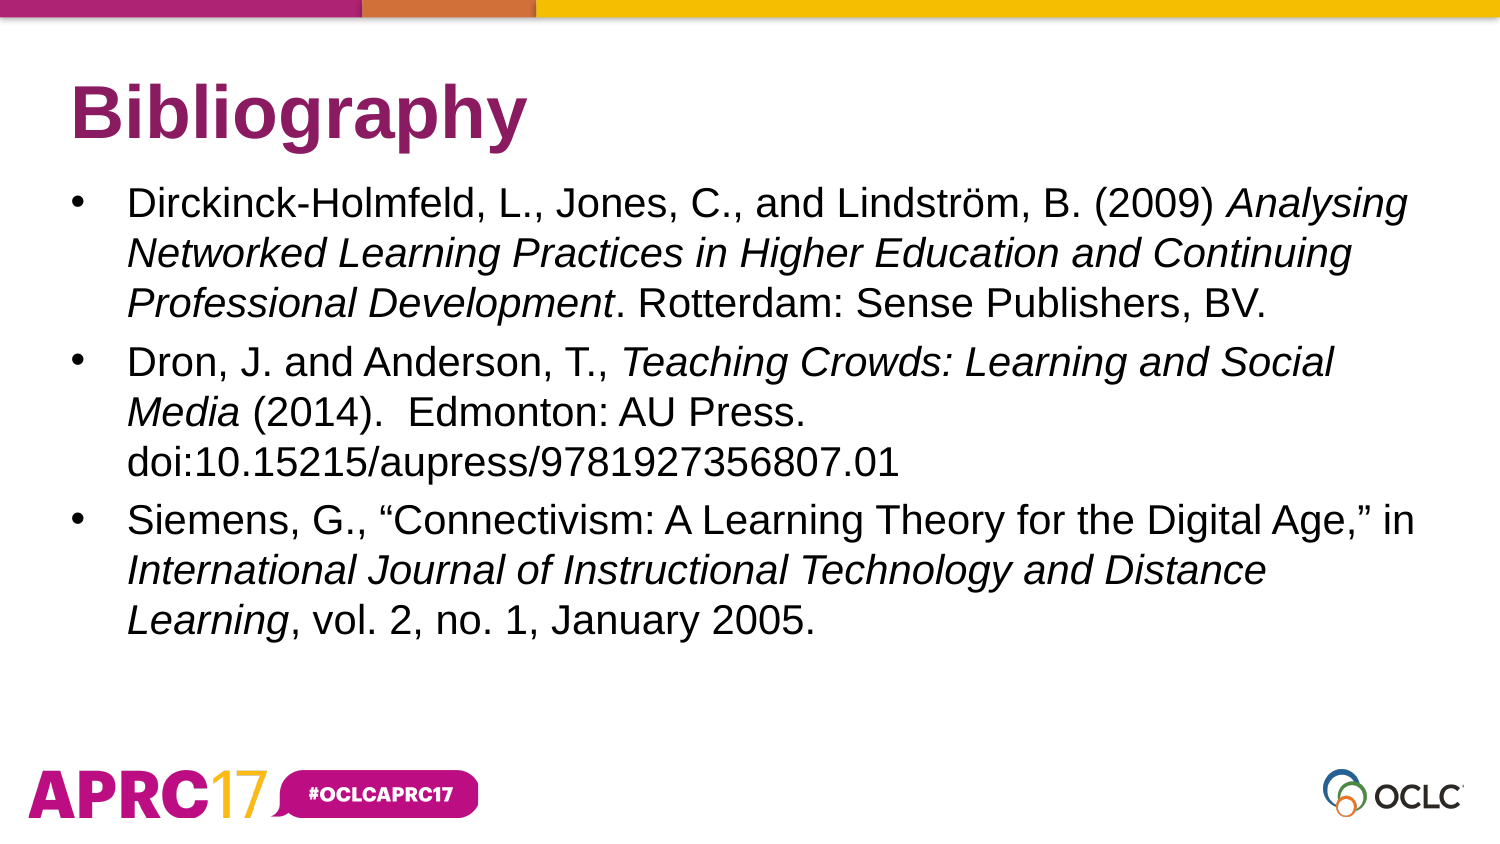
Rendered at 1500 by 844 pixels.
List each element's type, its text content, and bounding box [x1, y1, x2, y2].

list Dirckinck-Holmfeld, L., Jones, C., and Lindström, B. (2009) Analysing Networked Learning Practices in Higher Education and Continuing Professional Development. Rotterdam: Sense Publishers, BV. Dron, J. and Anderson, T., Teaching Crowds: Learning and Social Media (2014). Edmonton: AU Press. doi:10.15215/aupress/9781927356807.01 Siemens, G., “Connectivism: A Learning Theory for the Digital Age,” in International Journal of Instructional Technology and Distance Learning, vol. 2, no. 1, January 2005. [55, 168, 1441, 685]
list Bibliography [55, 56, 1441, 168]
